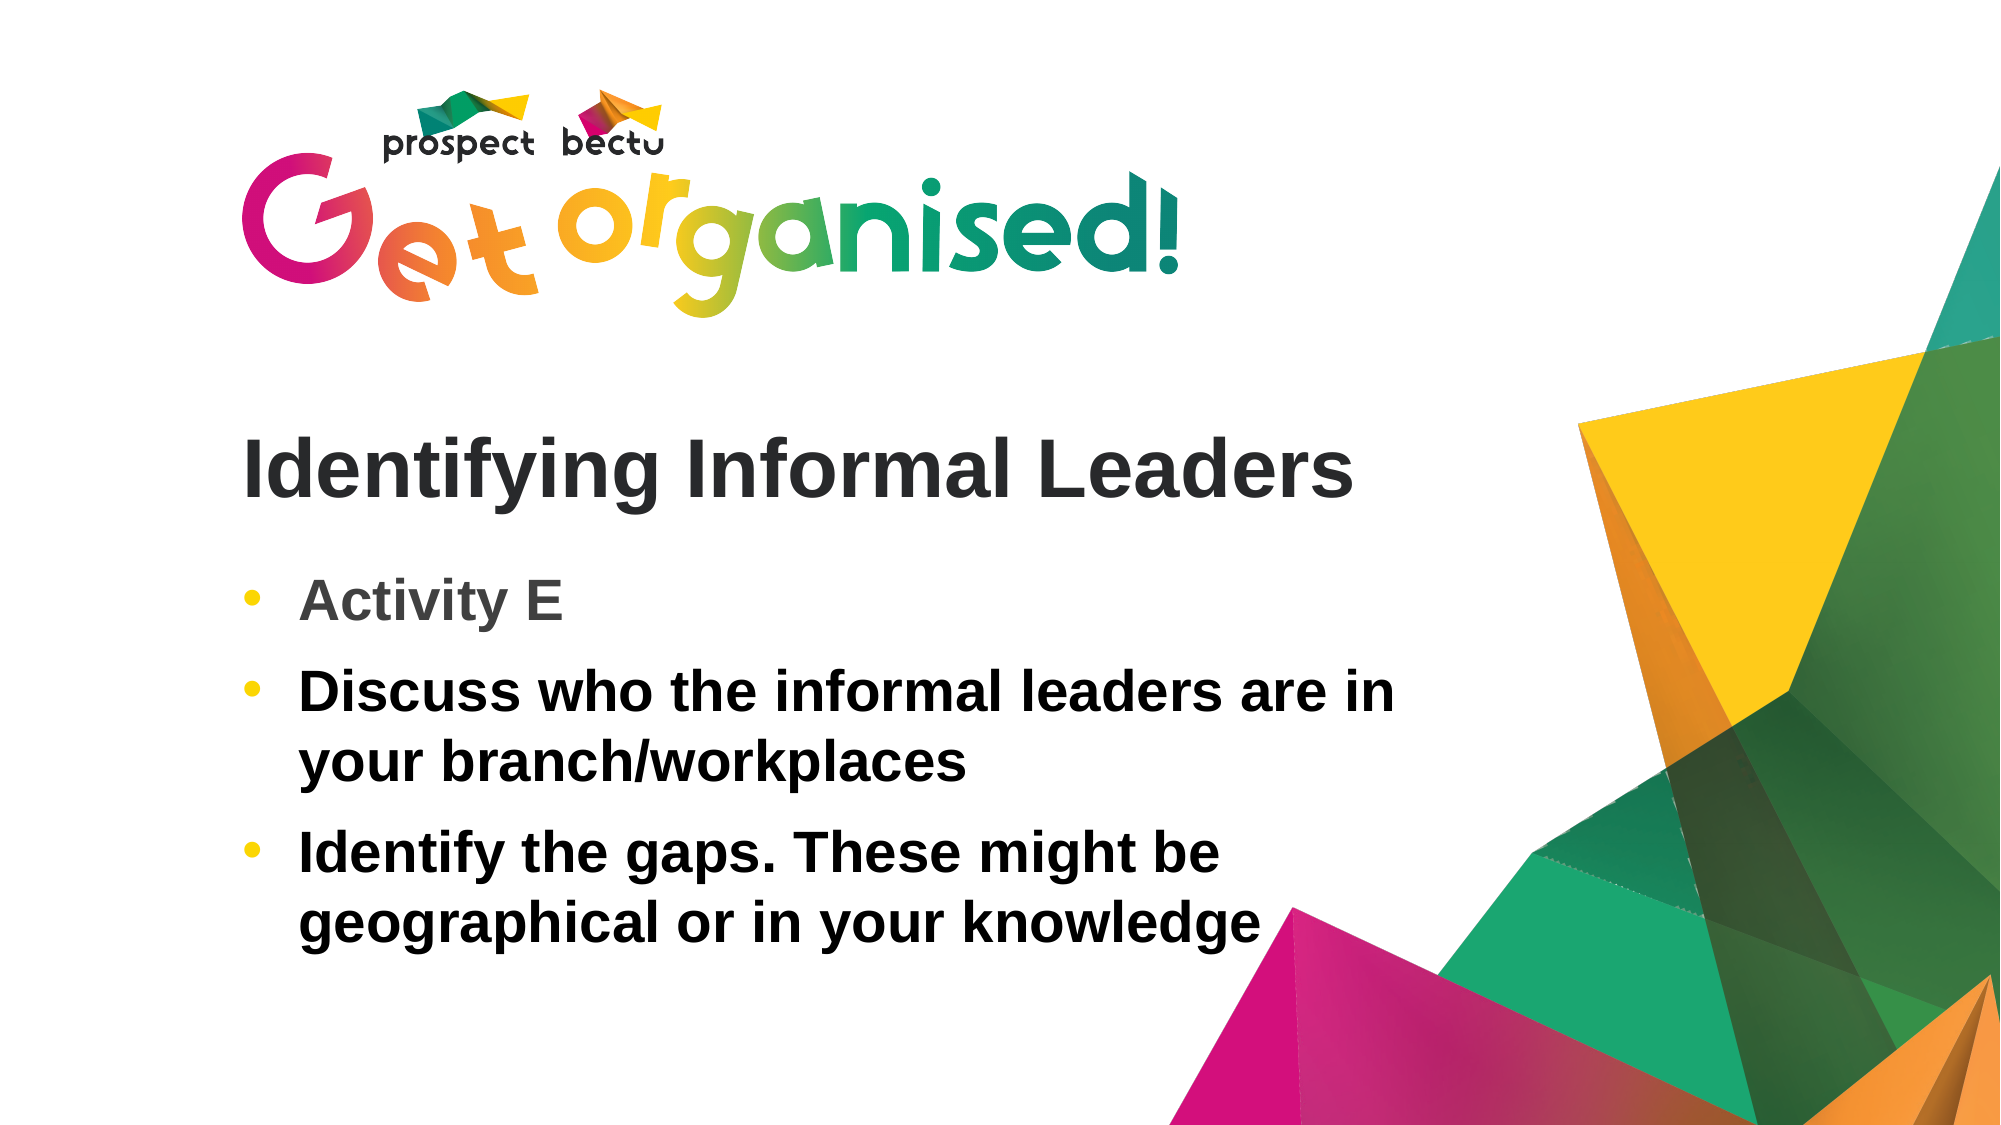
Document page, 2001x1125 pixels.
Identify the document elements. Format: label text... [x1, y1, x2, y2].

list Activity E Discuss who the informal leaders are in your branch/workplaces Identify the gaps. These might be geographical or in your knowledge [242, 562, 1516, 1078]
picture [242, 0, 2000, 1125]
title Identifying Informal Leaders [242, 242, 1516, 514]
